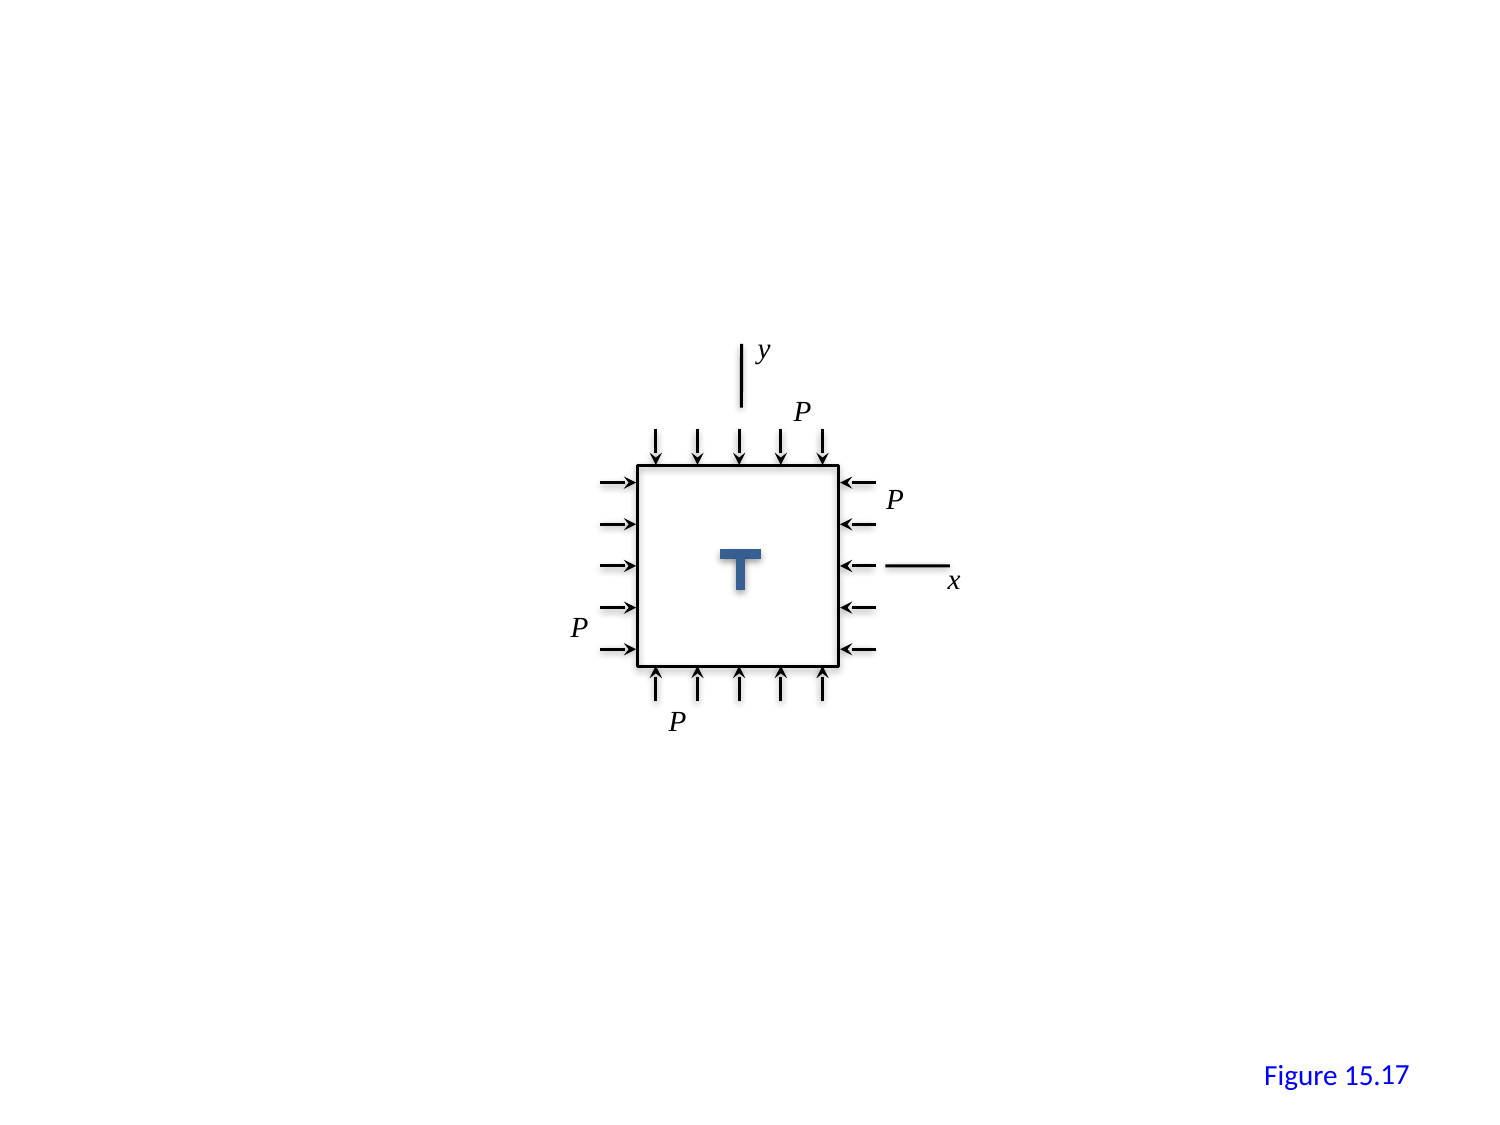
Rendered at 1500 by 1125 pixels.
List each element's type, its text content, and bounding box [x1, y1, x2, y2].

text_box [721, 363, 758, 531]
text_box P [653, 694, 702, 745]
text_box [637, 464, 840, 667]
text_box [600, 482, 637, 650]
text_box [721, 600, 758, 768]
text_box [839, 482, 876, 650]
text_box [719, 553, 761, 591]
text_box y [742, 321, 786, 372]
text_box x [933, 552, 976, 603]
text_box P [871, 472, 919, 523]
text_box P [555, 601, 595, 651]
text_box P [778, 385, 827, 436]
slide_number 16 [1074, 1042, 1425, 1103]
